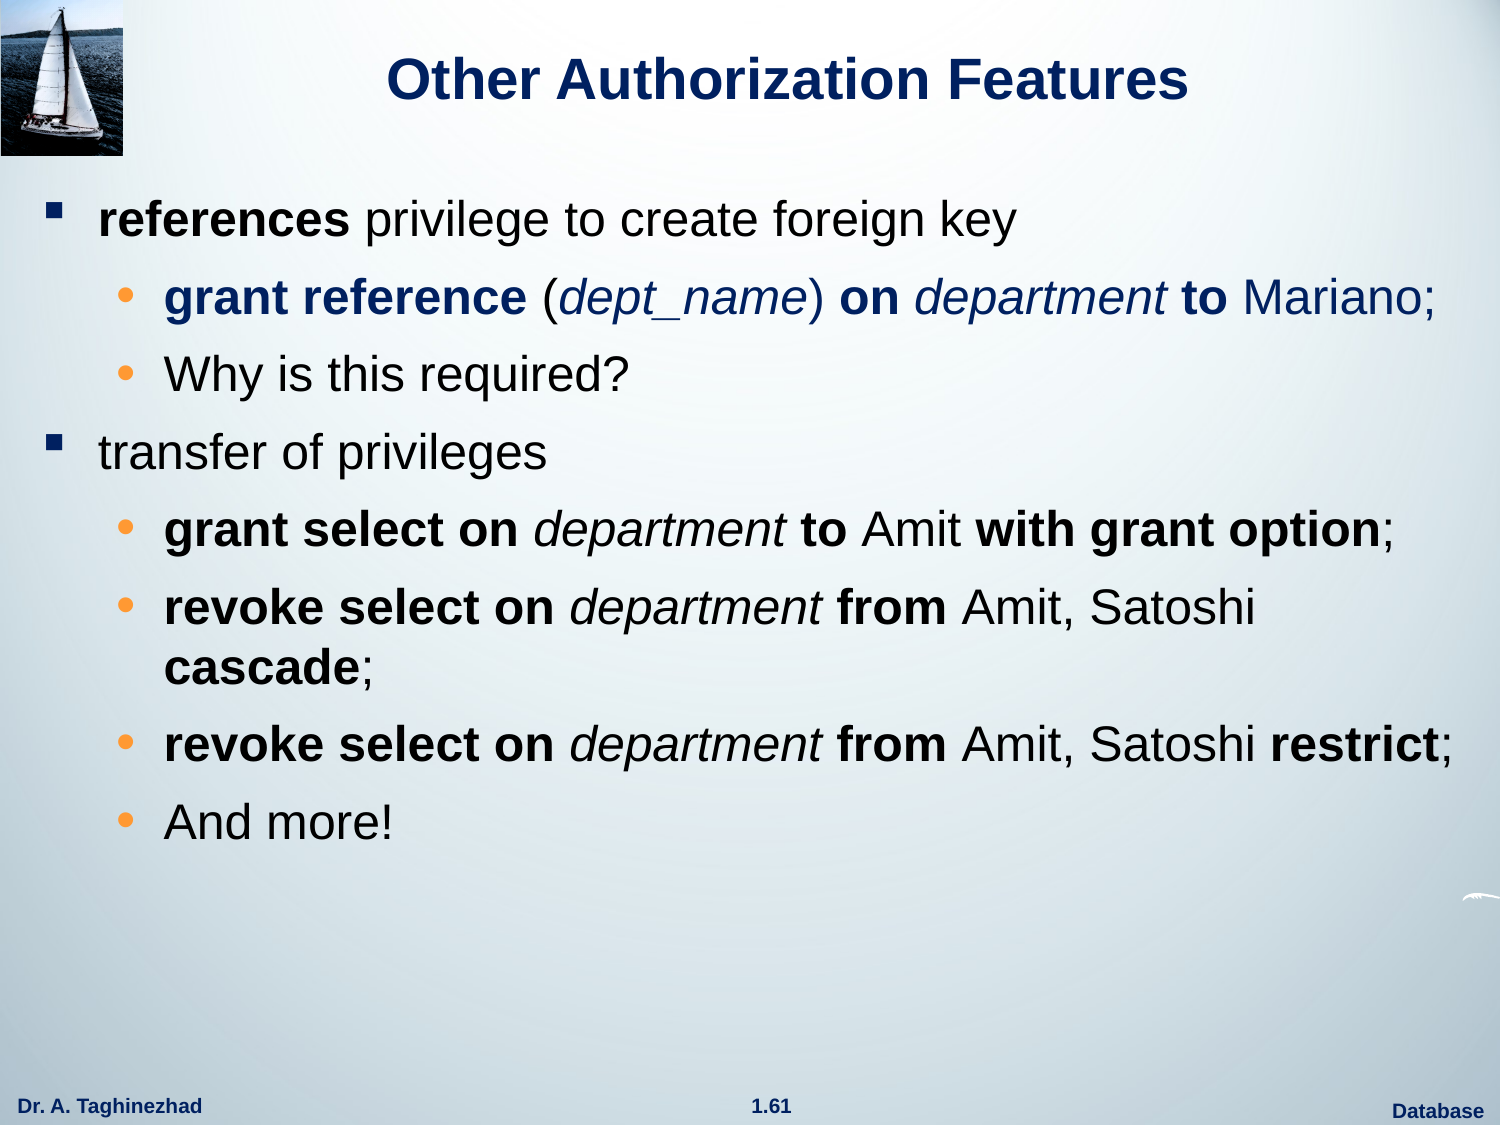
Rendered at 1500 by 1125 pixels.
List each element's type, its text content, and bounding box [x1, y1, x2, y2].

picture [0, 0, 1500, 1125]
title Other Authorization Features [125, 18, 1452, 120]
list references privilege to create foreign key grant reference (dept_name) on department to Mariano; Why is this required? transfer of privileges grant select on department to Amit with grant option; revoke select on department from Amit, Satoshi cascade; revoke select on department from Amit, Satoshi restrict; And more! [26, 179, 1482, 900]
